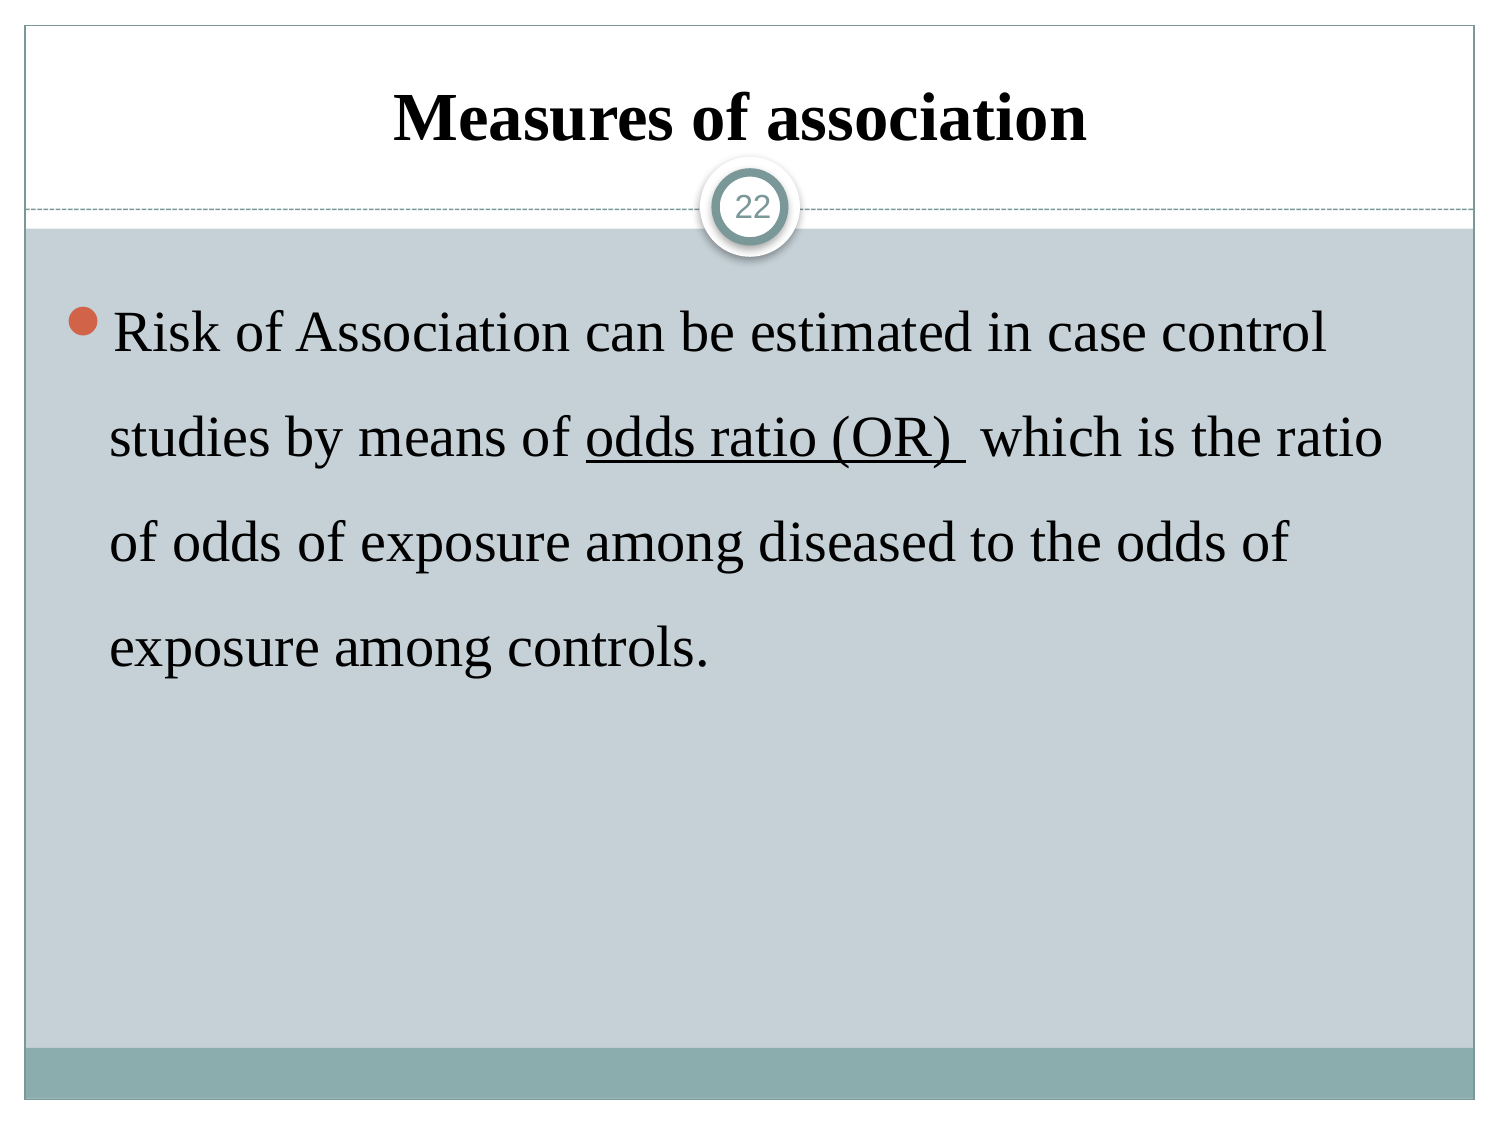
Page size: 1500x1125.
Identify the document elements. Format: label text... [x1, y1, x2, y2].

list Risk of Association can be estimated in case control studies by means of odds ratio (OR) which is the ratio of odds of exposure among diseased to the odds of exposure among controls. [49, 250, 1445, 1001]
slide_number 22 [715, 168, 791, 241]
title Measures of association [49, 37, 1450, 163]
